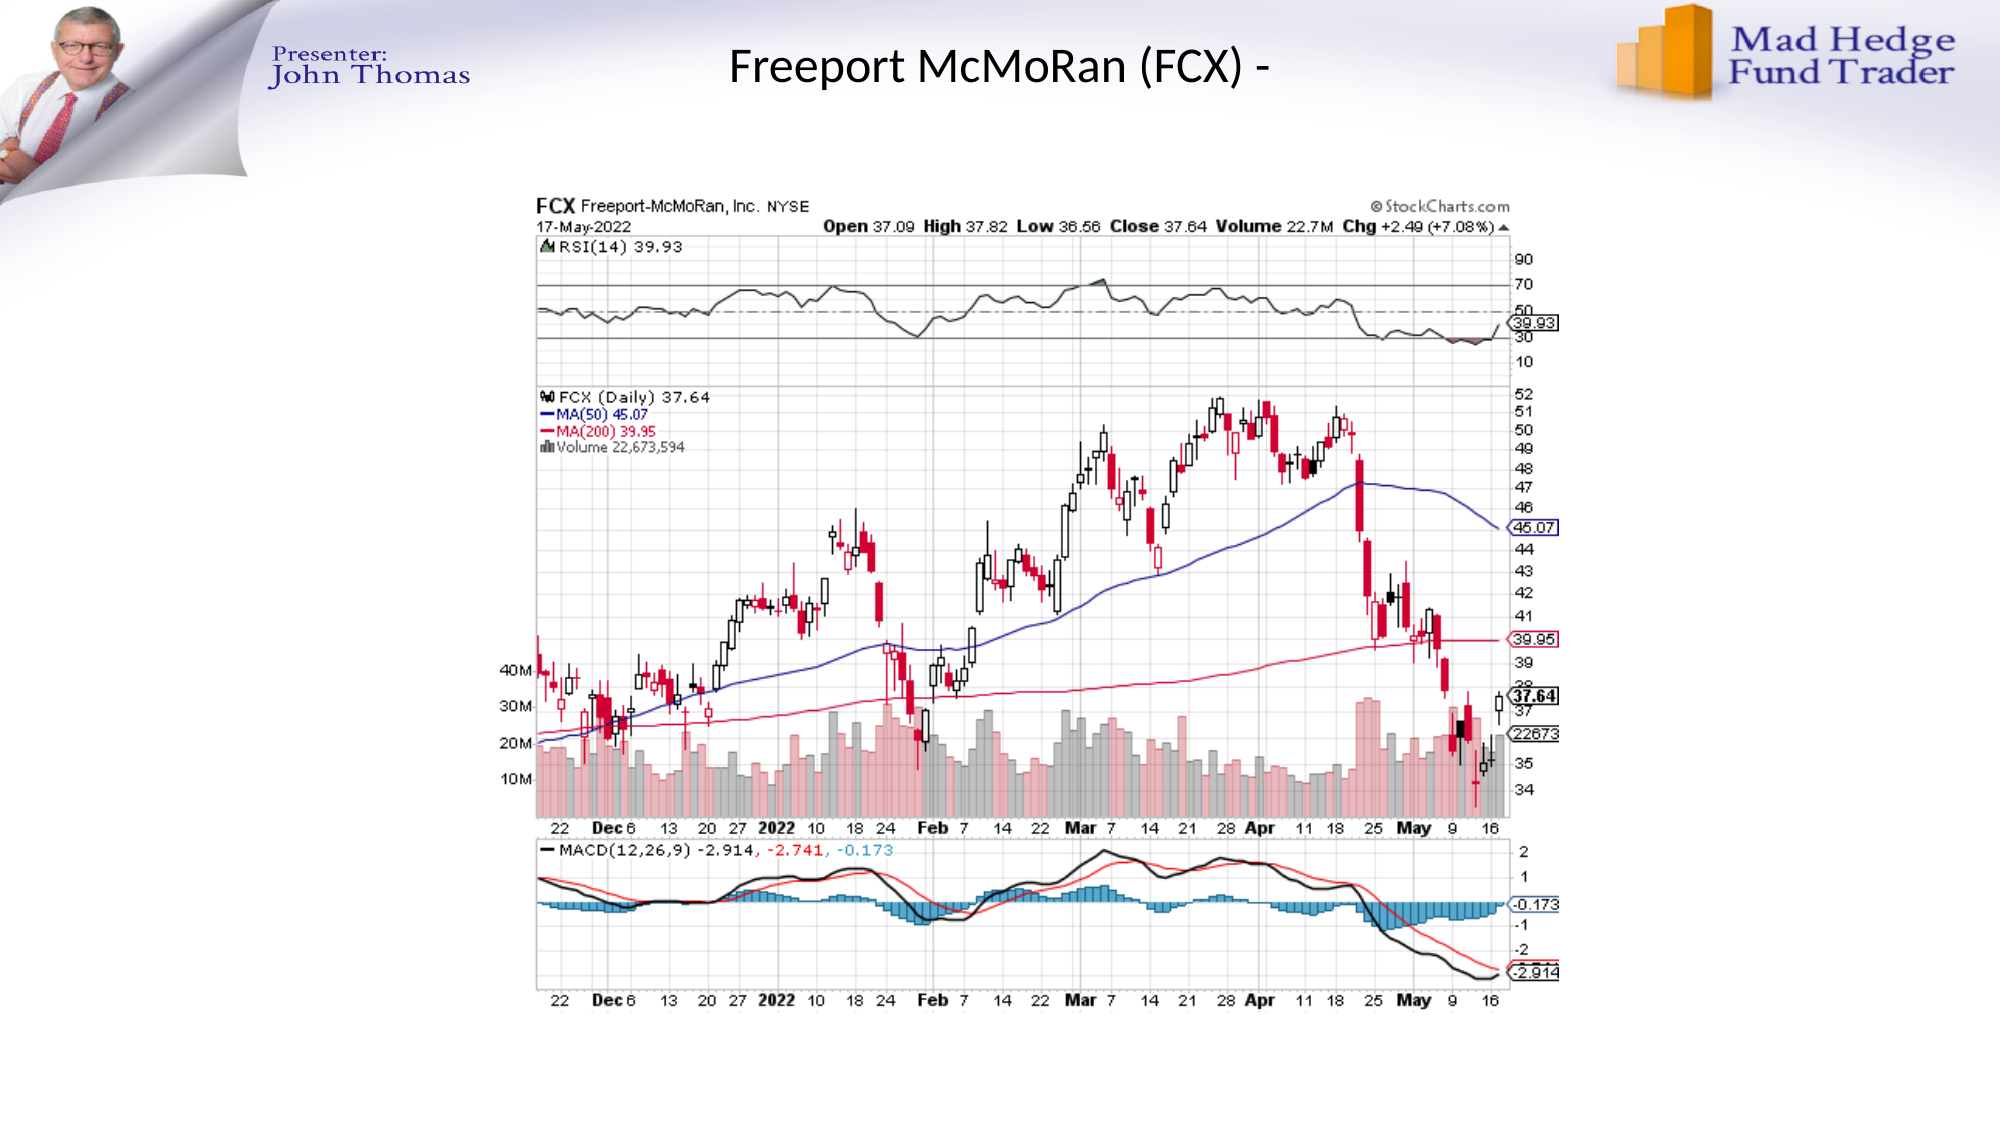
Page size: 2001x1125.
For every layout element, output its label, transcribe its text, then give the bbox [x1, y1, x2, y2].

picture [0, 0, 2000, 1015]
title Freeport McMoRan (FCX) - [324, 0, 1675, 175]
